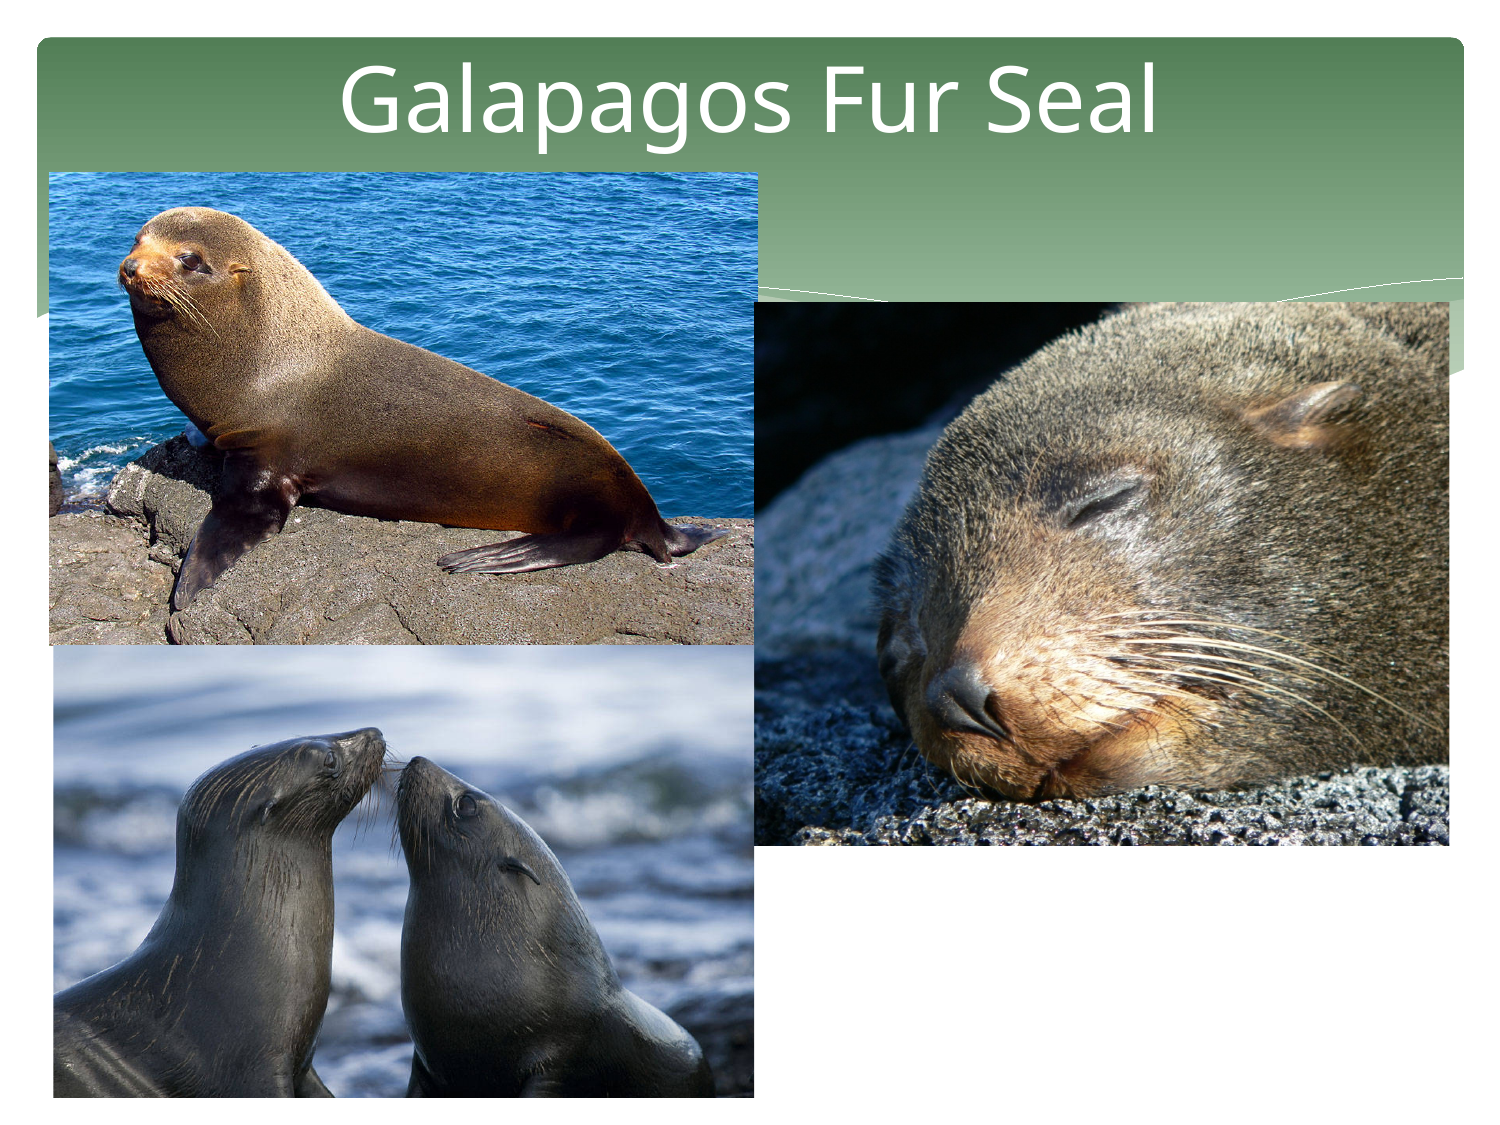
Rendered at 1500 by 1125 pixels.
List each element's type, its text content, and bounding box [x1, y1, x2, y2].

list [49, 172, 759, 646]
picture [53, 302, 1450, 1098]
title Galapagos Fur Seal [75, 19, 1425, 172]
